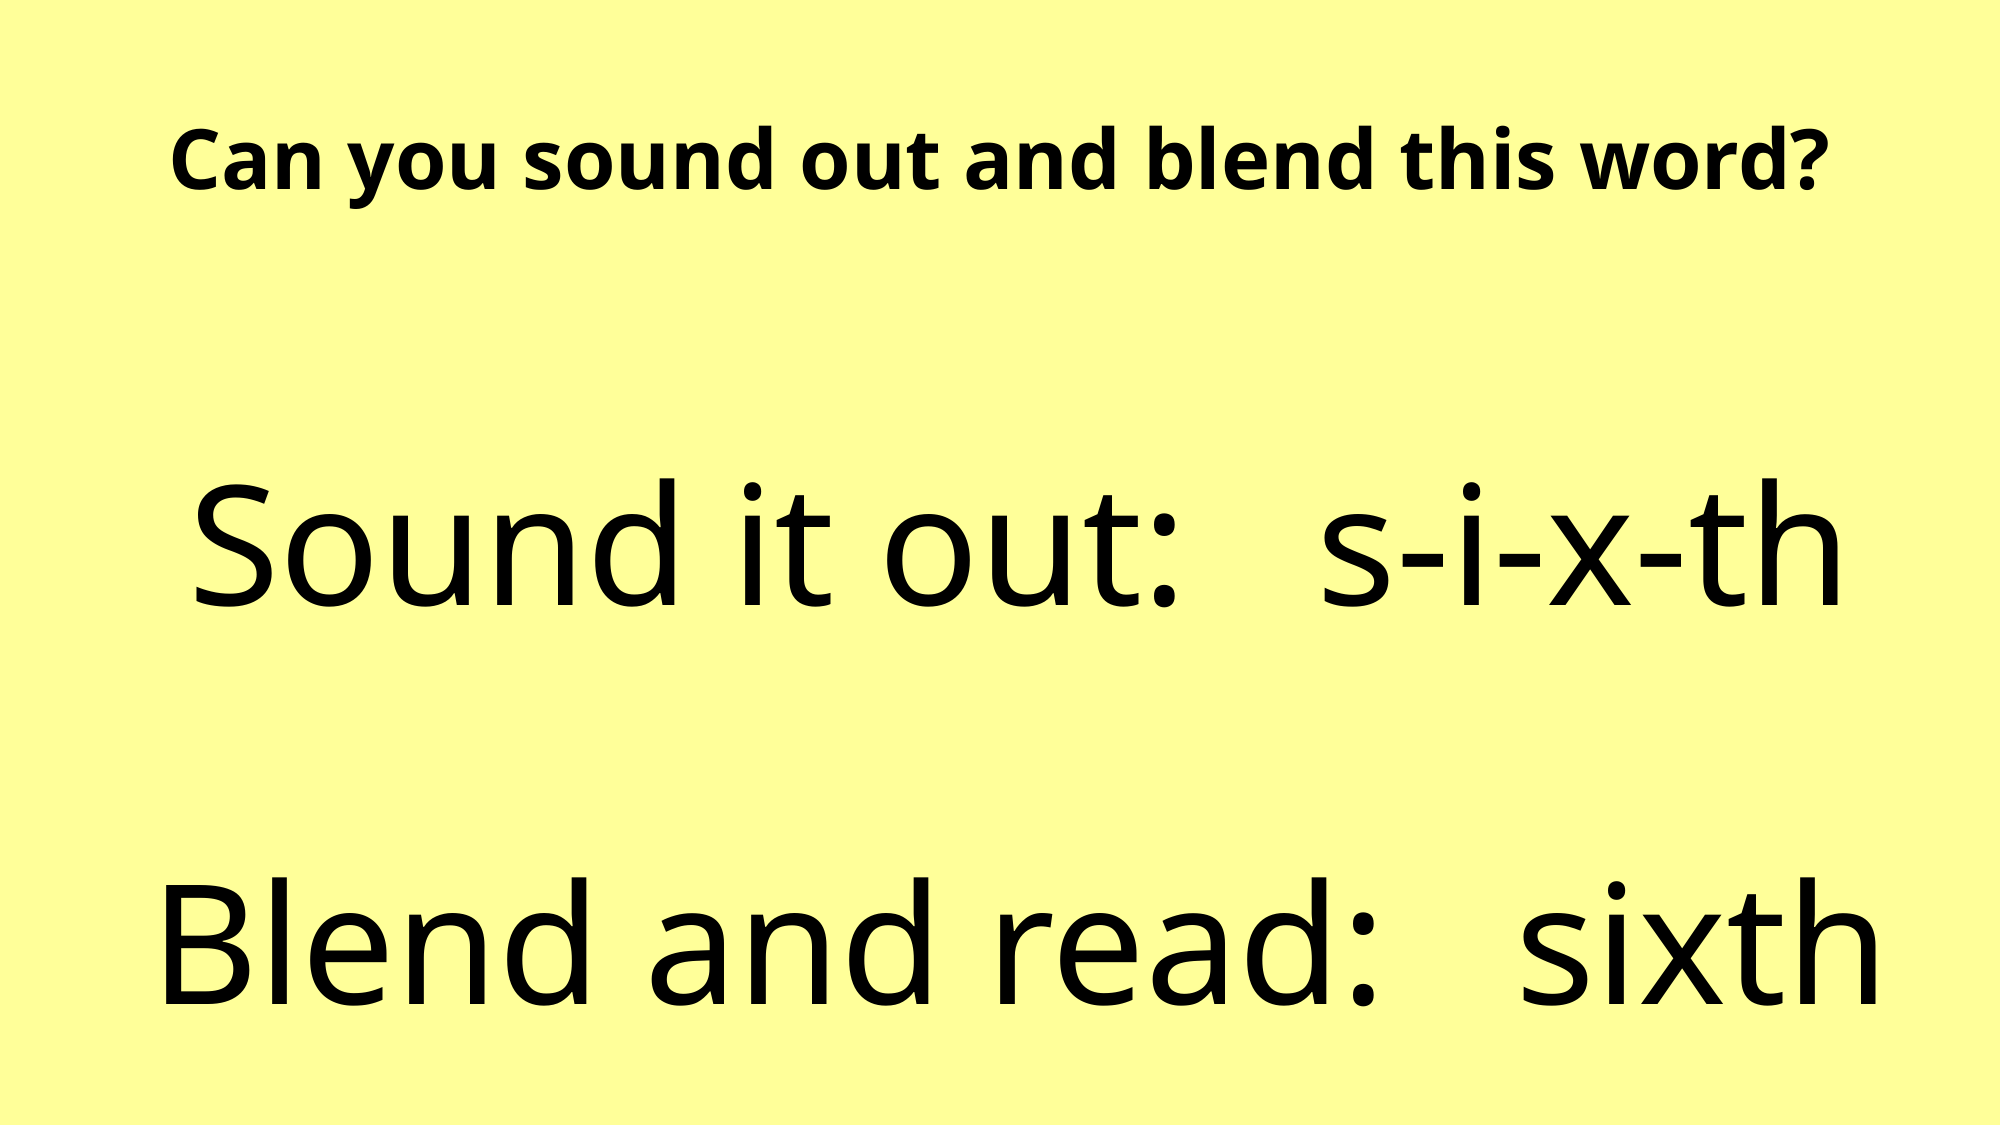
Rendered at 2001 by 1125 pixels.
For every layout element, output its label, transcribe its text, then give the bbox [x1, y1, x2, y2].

text_box Can you sound out and blend this word? [144, 98, 1856, 214]
text_box Sound it out: s-i-x-th Blend and read: sixth [110, 430, 1931, 1046]
